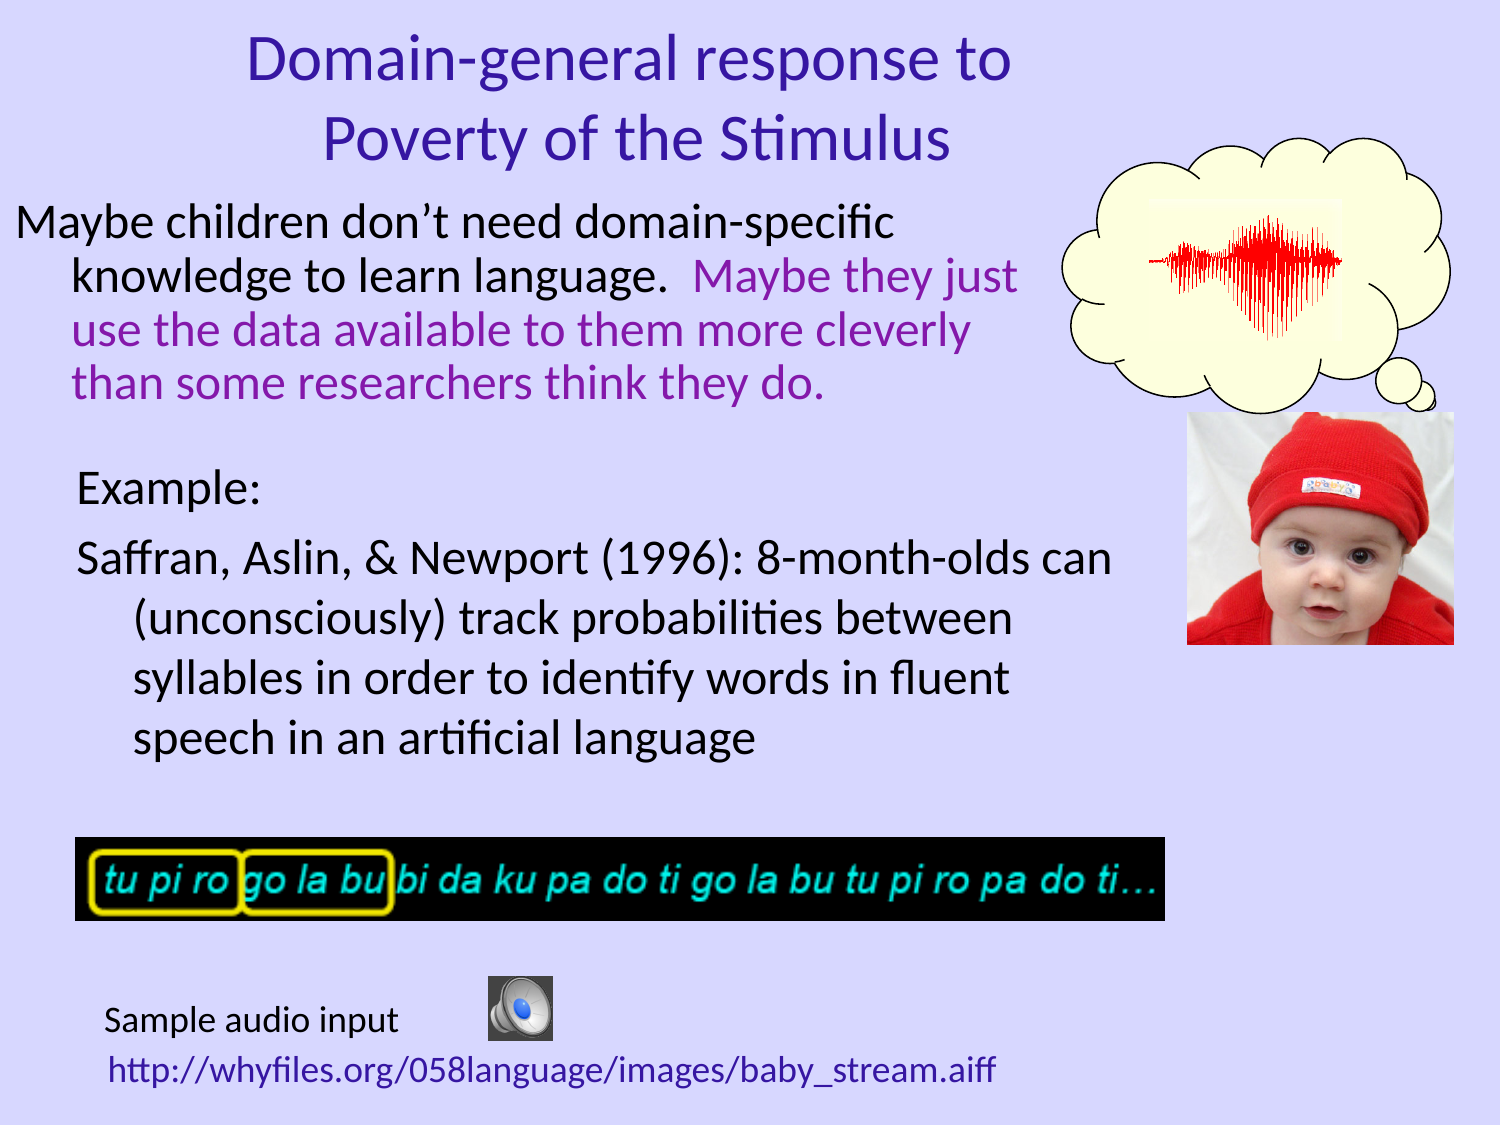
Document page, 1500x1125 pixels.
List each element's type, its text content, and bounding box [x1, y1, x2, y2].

title Domain-general response to Poverty of the Stimulus [0, 0, 1276, 188]
text_box Sample audio input [89, 987, 415, 1048]
text_box [1062, 138, 1451, 410]
picture [1149, 199, 1342, 342]
picture [74, 837, 1165, 922]
picture [1187, 412, 1454, 645]
text_box Maybe children don’t need domain-specific knowledge to learn language. Maybe they just use the data available to them more cleverly than some researchers think they do. [0, 187, 1050, 375]
text_box http://whyfiles.org/058language/images/baby_stream.aiff [93, 1037, 1013, 1098]
text_box Example: Saffran, Aslin, & Newport (1996): 8-month-olds can (unconsciously) track probabilities between syllables in order to identify words in fluent speech in an artificial language [61, 237, 1138, 1075]
picture [487, 974, 555, 1042]
